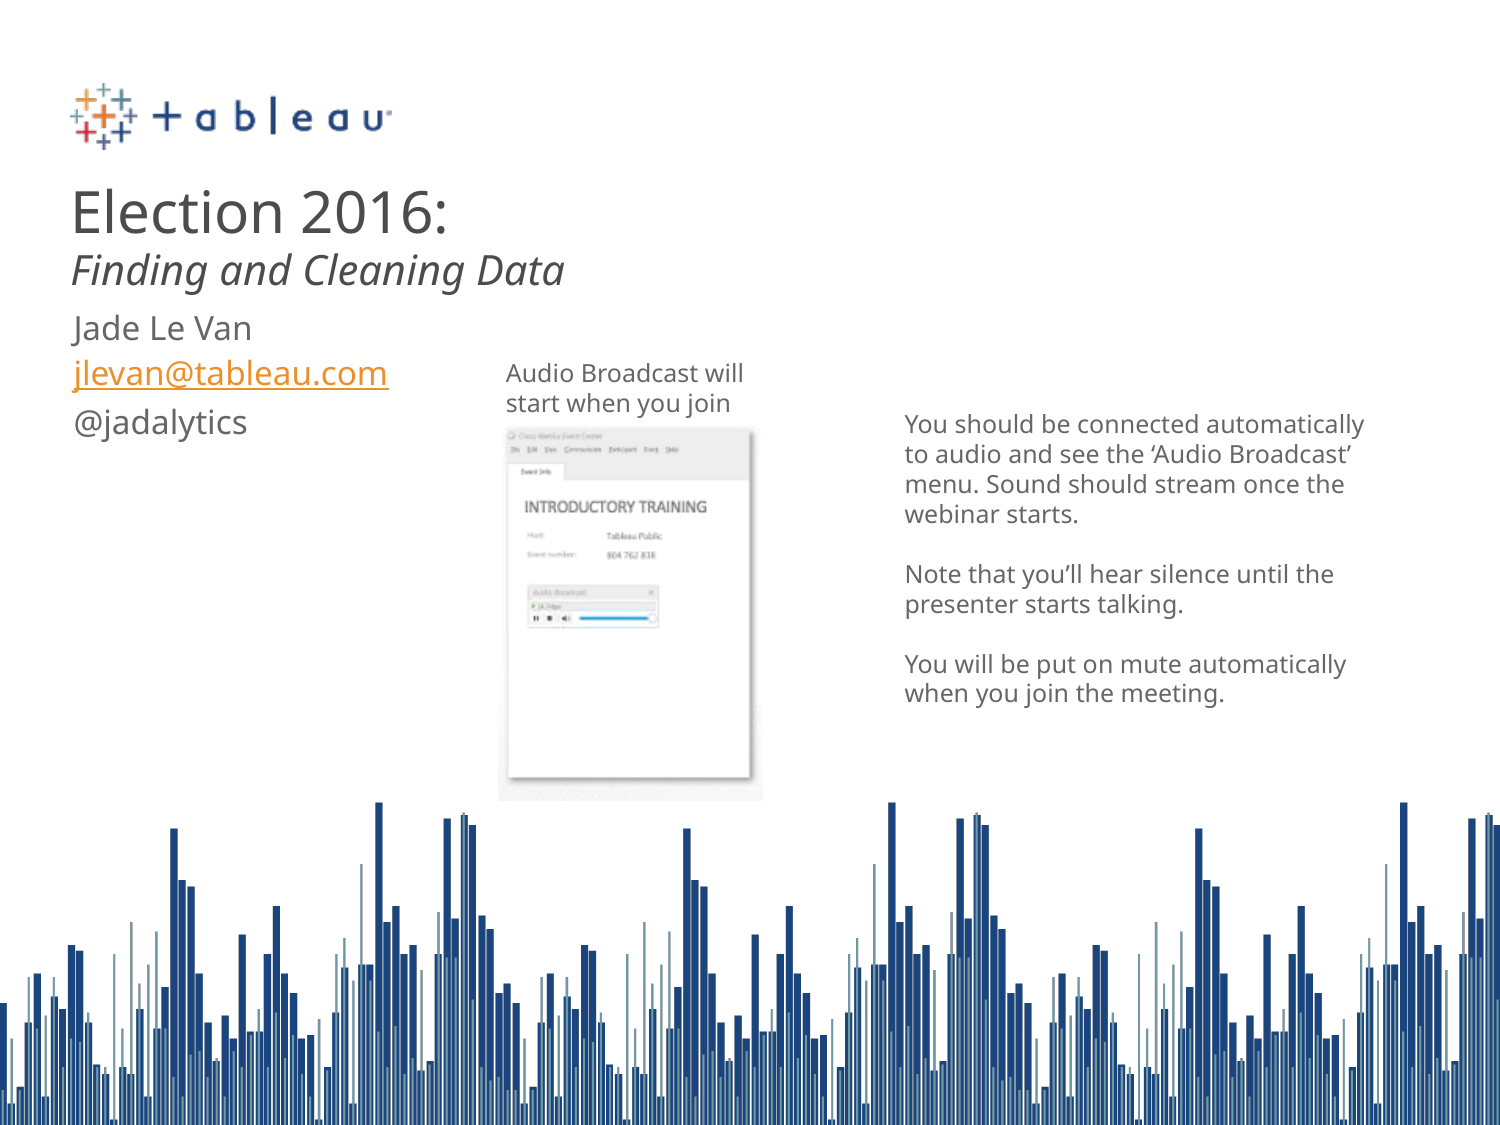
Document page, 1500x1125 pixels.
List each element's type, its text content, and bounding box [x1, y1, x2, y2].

text_box You should be connected automatically to audio and see the ‘Audio Broadcast’ menu. Sound should stream once the webinar starts. Note that you’ll hear silence until the presenter starts talking. You will be put on mute automatically when you join the meeting. [889, 401, 1409, 716]
picture [70, 83, 392, 150]
text_box Audio Broadcast will start when you join [491, 349, 816, 425]
picture [0, 425, 1500, 1125]
text_box Jade Le Van jlevan@tableau.com @jadalytics [58, 296, 492, 449]
list Election 2016: Finding and Cleaning Data [70, 189, 1456, 297]
